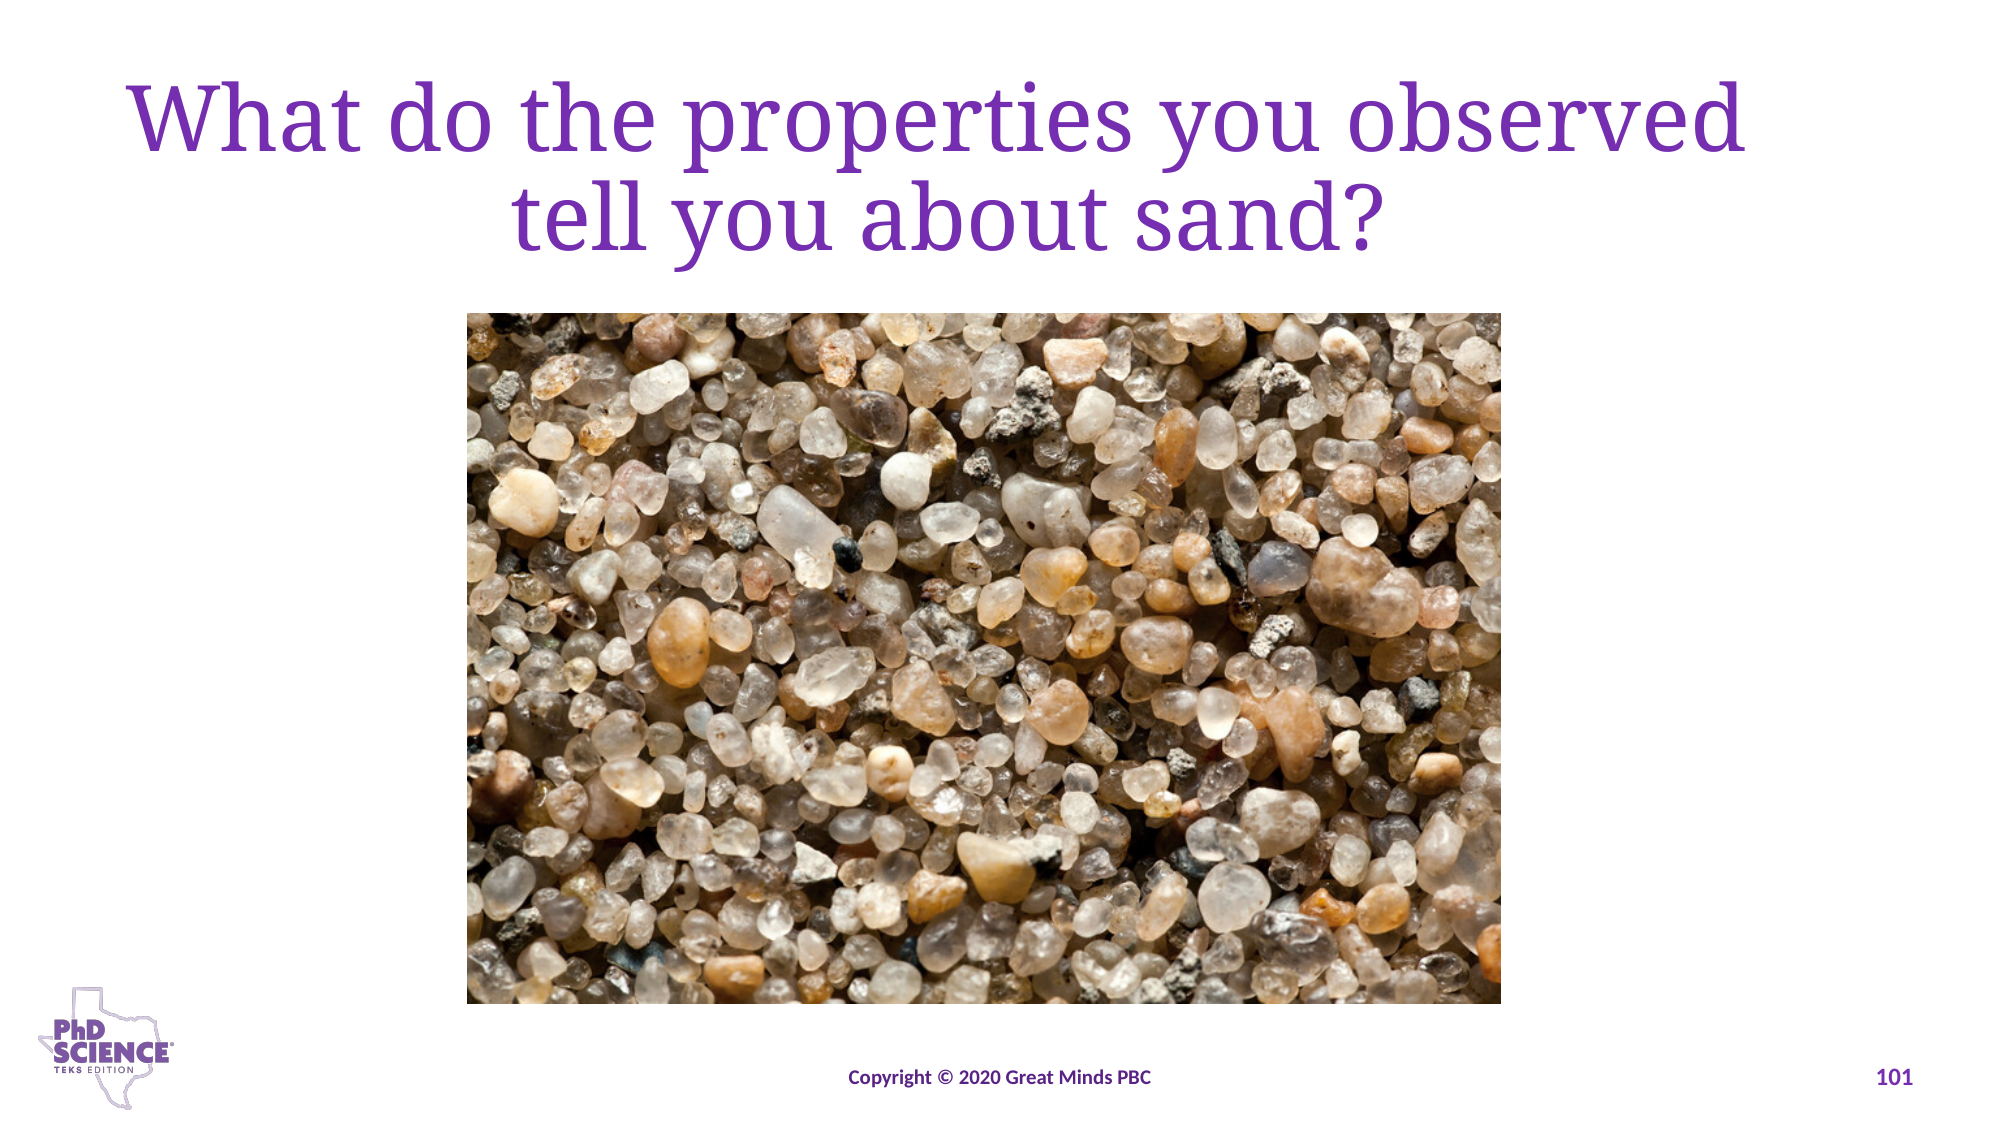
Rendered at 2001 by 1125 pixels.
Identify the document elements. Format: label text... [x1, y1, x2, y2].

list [467, 313, 1501, 1004]
picture [38, 987, 174, 1110]
list What do the properties you observed tell you about sand? [42, 64, 1855, 273]
slide_number 101 [1478, 1060, 1929, 1091]
footer Copyright © 2020 Great Minds PBC [549, 1058, 1450, 1093]
